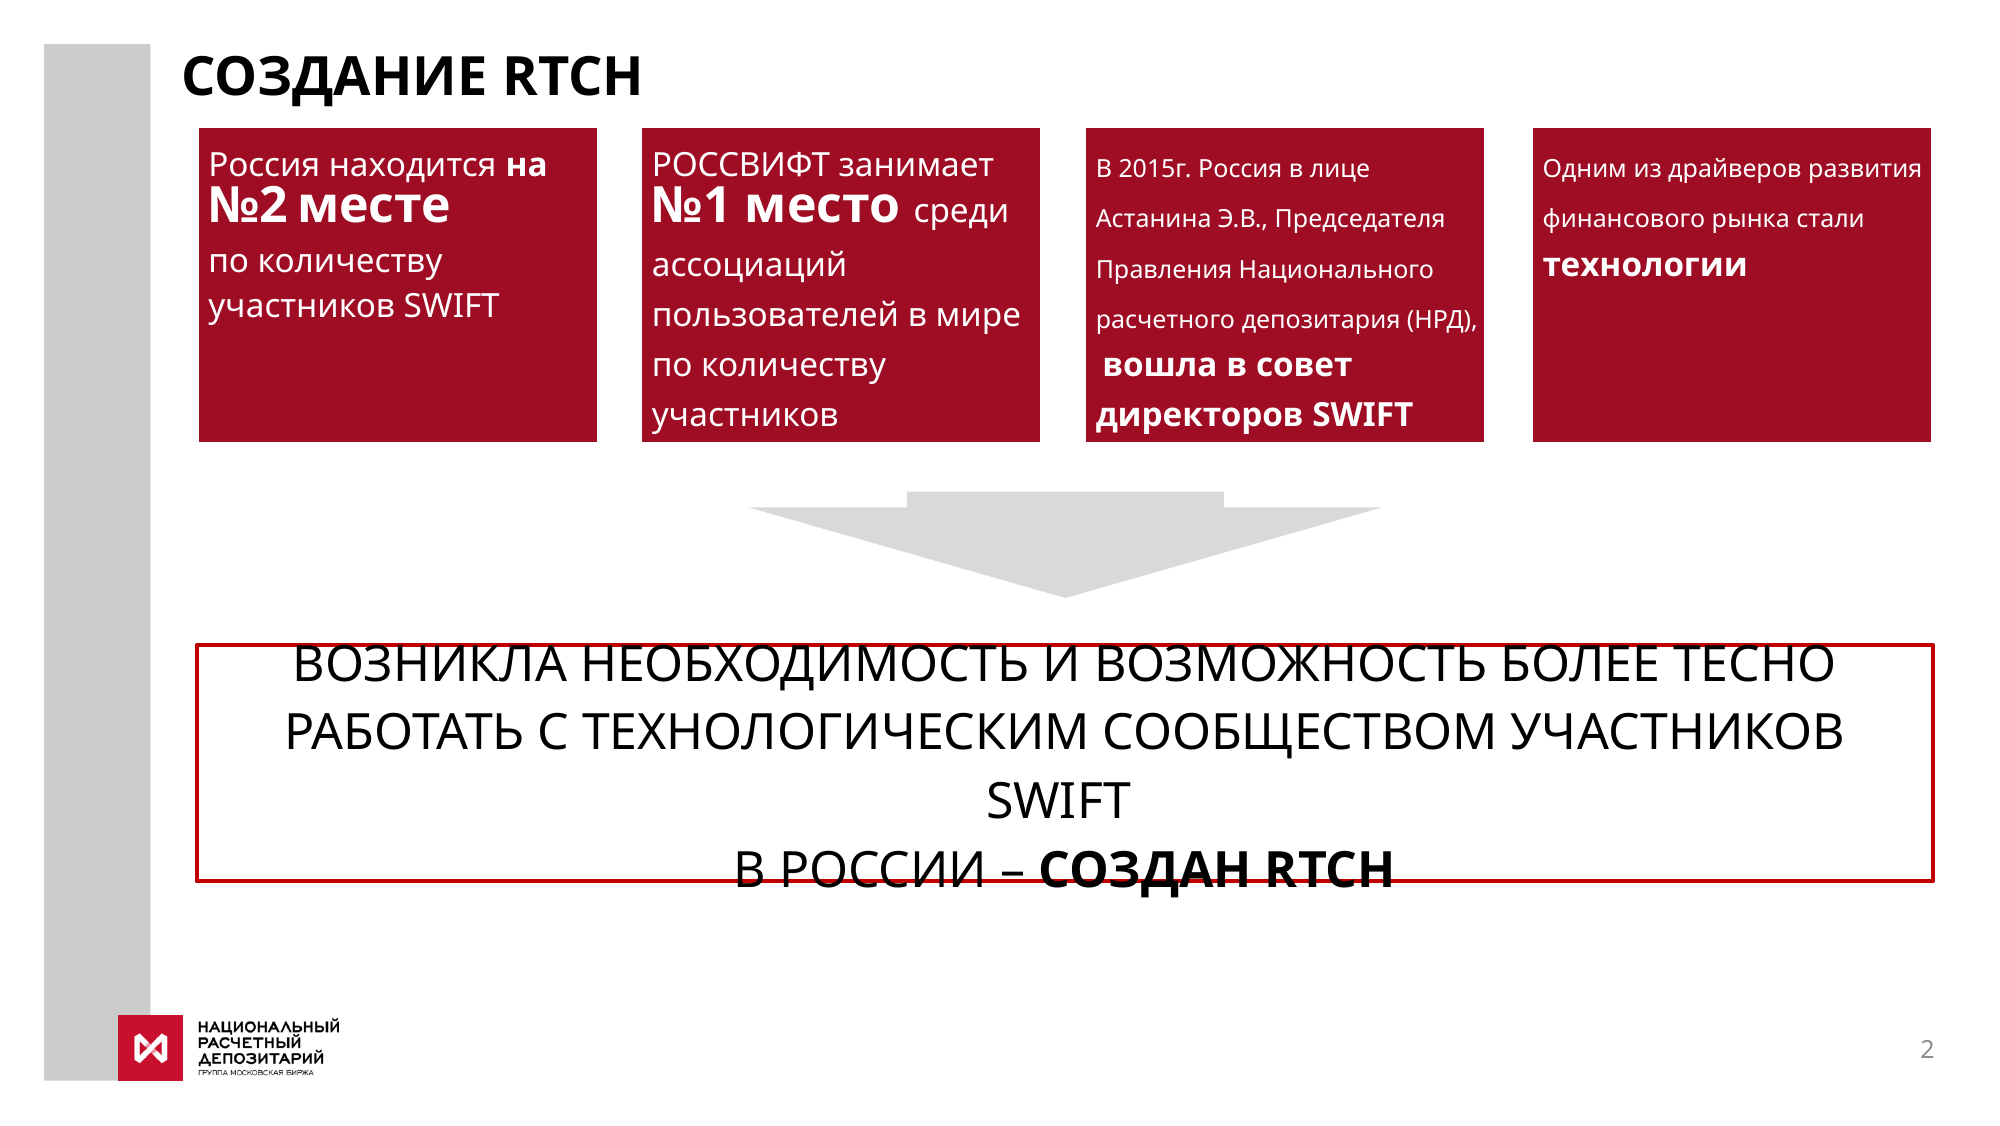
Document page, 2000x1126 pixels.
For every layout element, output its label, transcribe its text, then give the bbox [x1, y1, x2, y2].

text_box В 2015г. Россия в лице Астанина Э.В., Председателя Правления Национального расчетного депозитария (НРД), вошла в совет директоров SWIFT И [1084, 125, 1487, 445]
text_box РОССВИФТ занимает №1 место среди ассоциаций пользователей в мире по количеству участников [640, 125, 1043, 445]
text_box Россия находится на №2 месте по количеству участников SWIFT [196, 125, 599, 445]
picture [118, 1015, 339, 1081]
text_box ВОЗНИКЛА НЕОБХОДИМОСТЬ И ВОЗМОЖНОСТЬ БОЛЕЕ ТЕСНО РАБОТАТЬ С ТЕХНОЛОГИЧЕСКИМ СООБЩЕСТВОМ УЧАСТНИКОВ SWIFT В РОССИИ – СОЗДАН RTCH [196, 645, 1933, 882]
slide_number 2 [1875, 1015, 1935, 1075]
text_box Одним из драйверов развития финансового рынка стали технологии [1530, 125, 1933, 445]
title Создание RTCH [161, 31, 1906, 216]
text_box [748, 491, 1383, 598]
